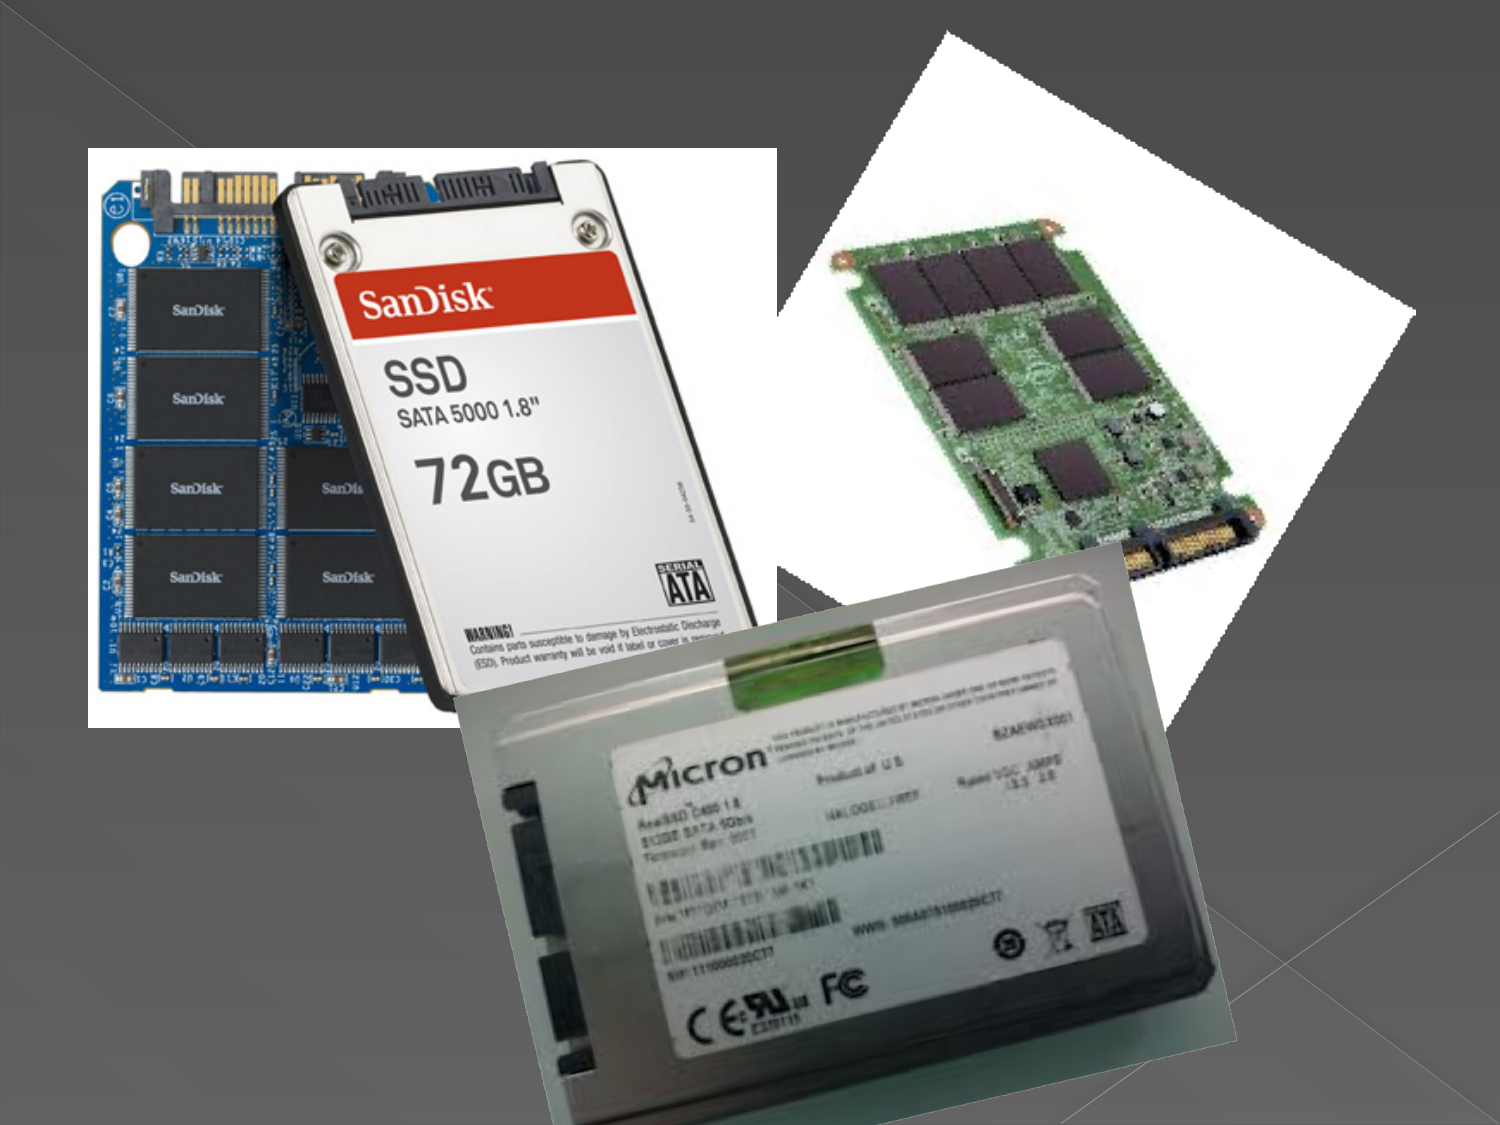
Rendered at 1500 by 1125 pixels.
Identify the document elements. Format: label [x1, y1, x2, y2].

picture [88, 30, 1416, 1125]
